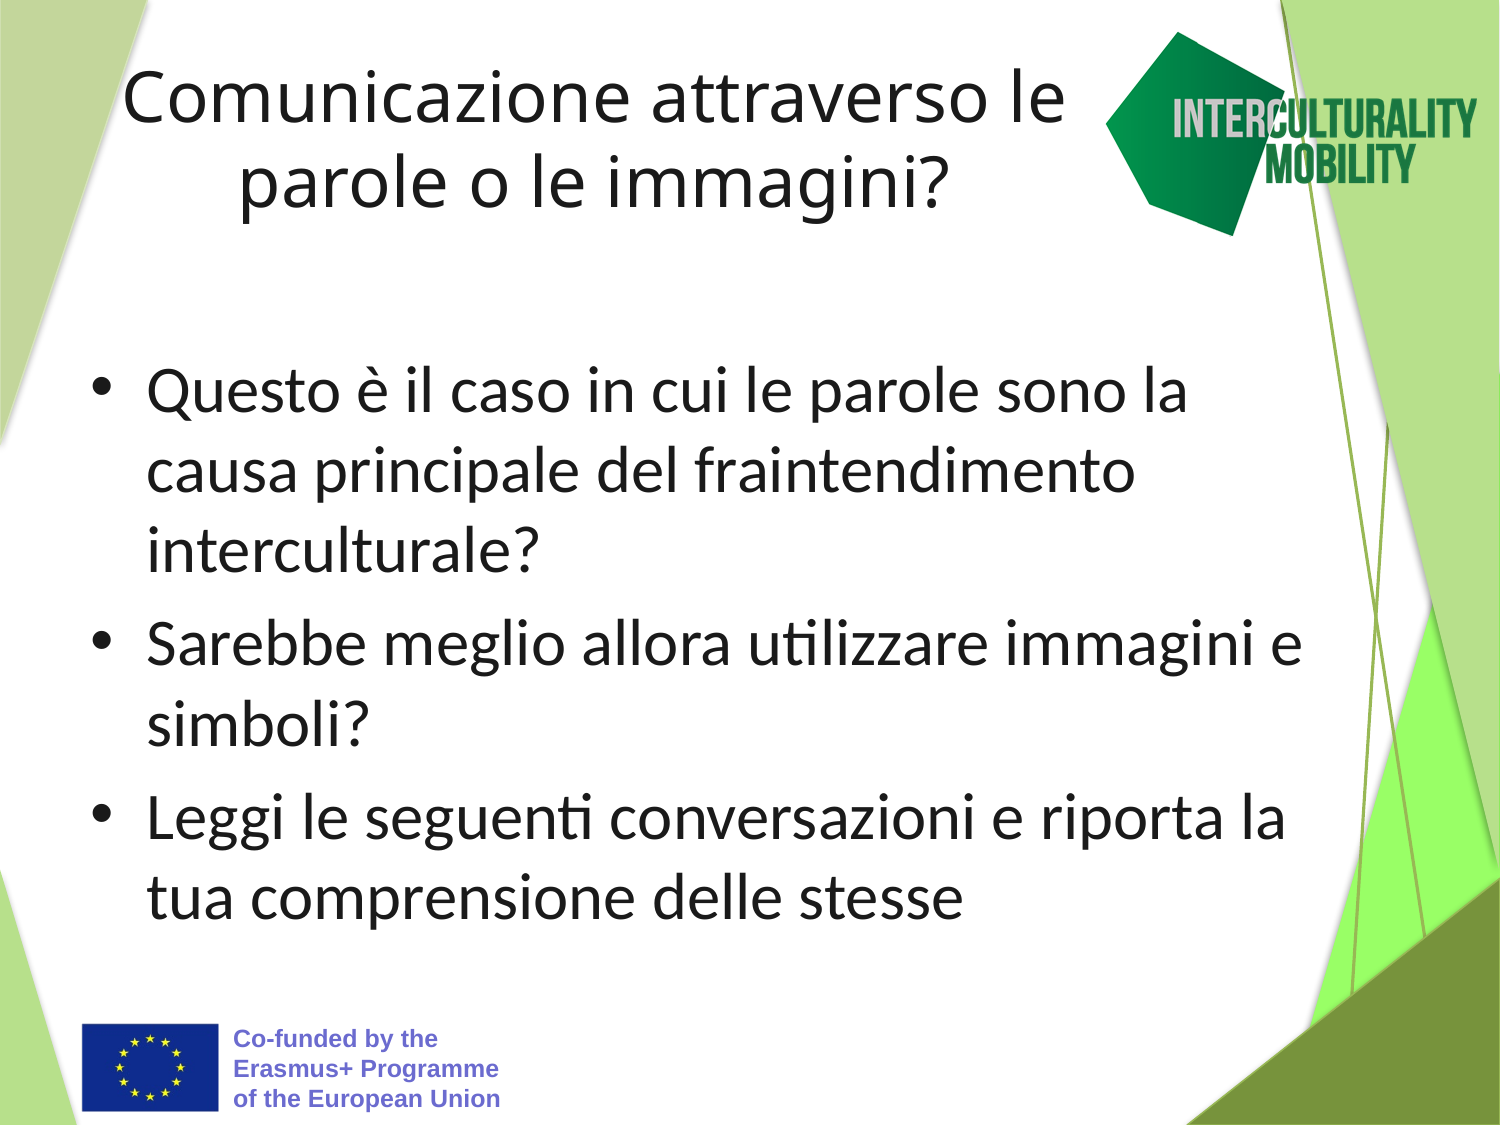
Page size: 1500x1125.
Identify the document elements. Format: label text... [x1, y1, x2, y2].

list Questo è il caso in cui le parole sono la causa principale del fraintendimento interculturale? Sarebbe meglio allora utilizzare immagini e simboli? Leggi le seguenti conversazioni e riporta la tua comprensione delle stesse [75, 338, 1329, 1081]
title Comunicazione attraverso le parole o le immagini? [75, 42, 1115, 231]
picture [238, 1096, 243, 1105]
picture [1104, 30, 1477, 237]
picture [53, 999, 243, 1125]
